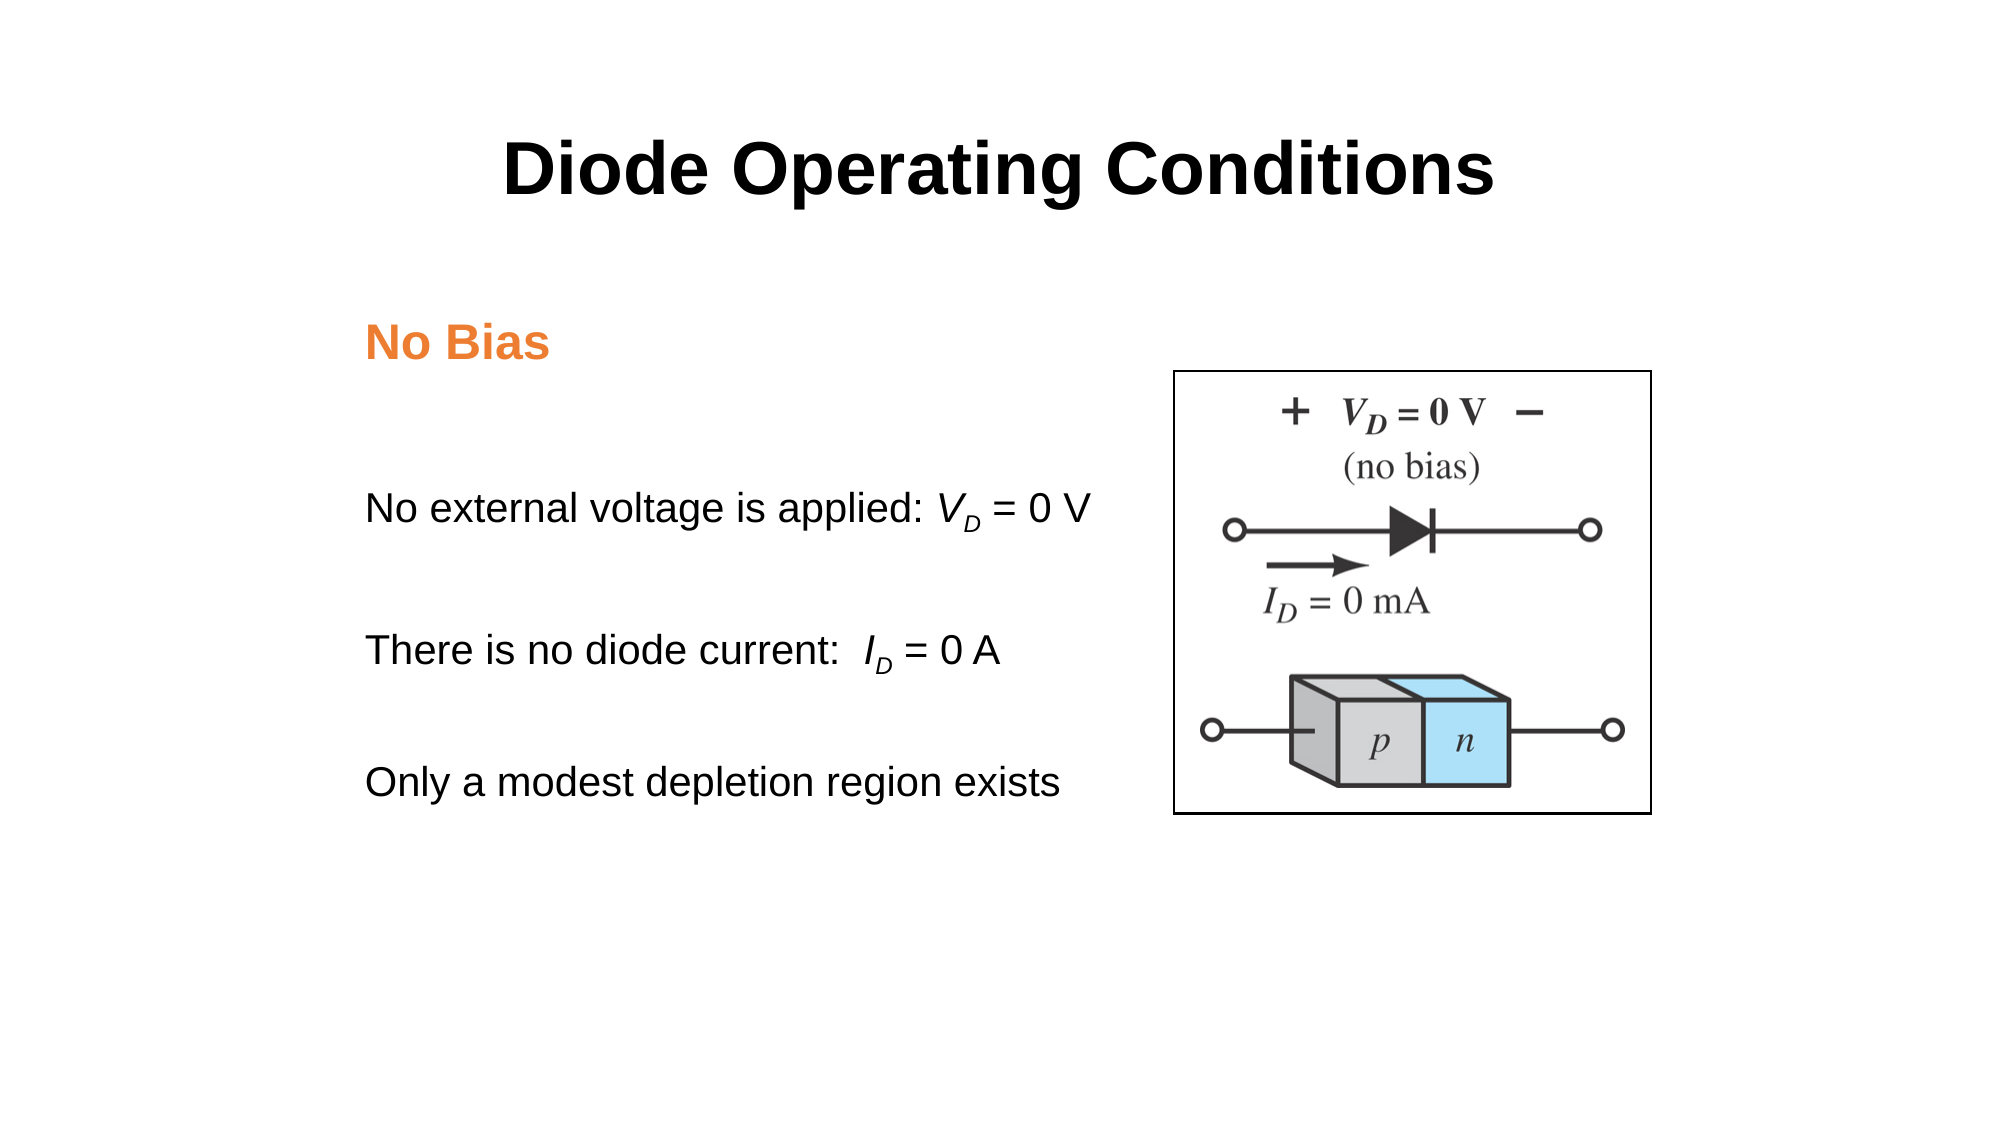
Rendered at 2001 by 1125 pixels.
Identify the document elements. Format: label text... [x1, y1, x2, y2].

picture [1174, 372, 1650, 813]
text_box No Bias [350, 302, 688, 378]
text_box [249, 0, 1750, 265]
text_box No external voltage is applied: VD = 0 V There is no diode current: ID = 0 A Only a modest depletion region exists [350, 387, 1125, 812]
